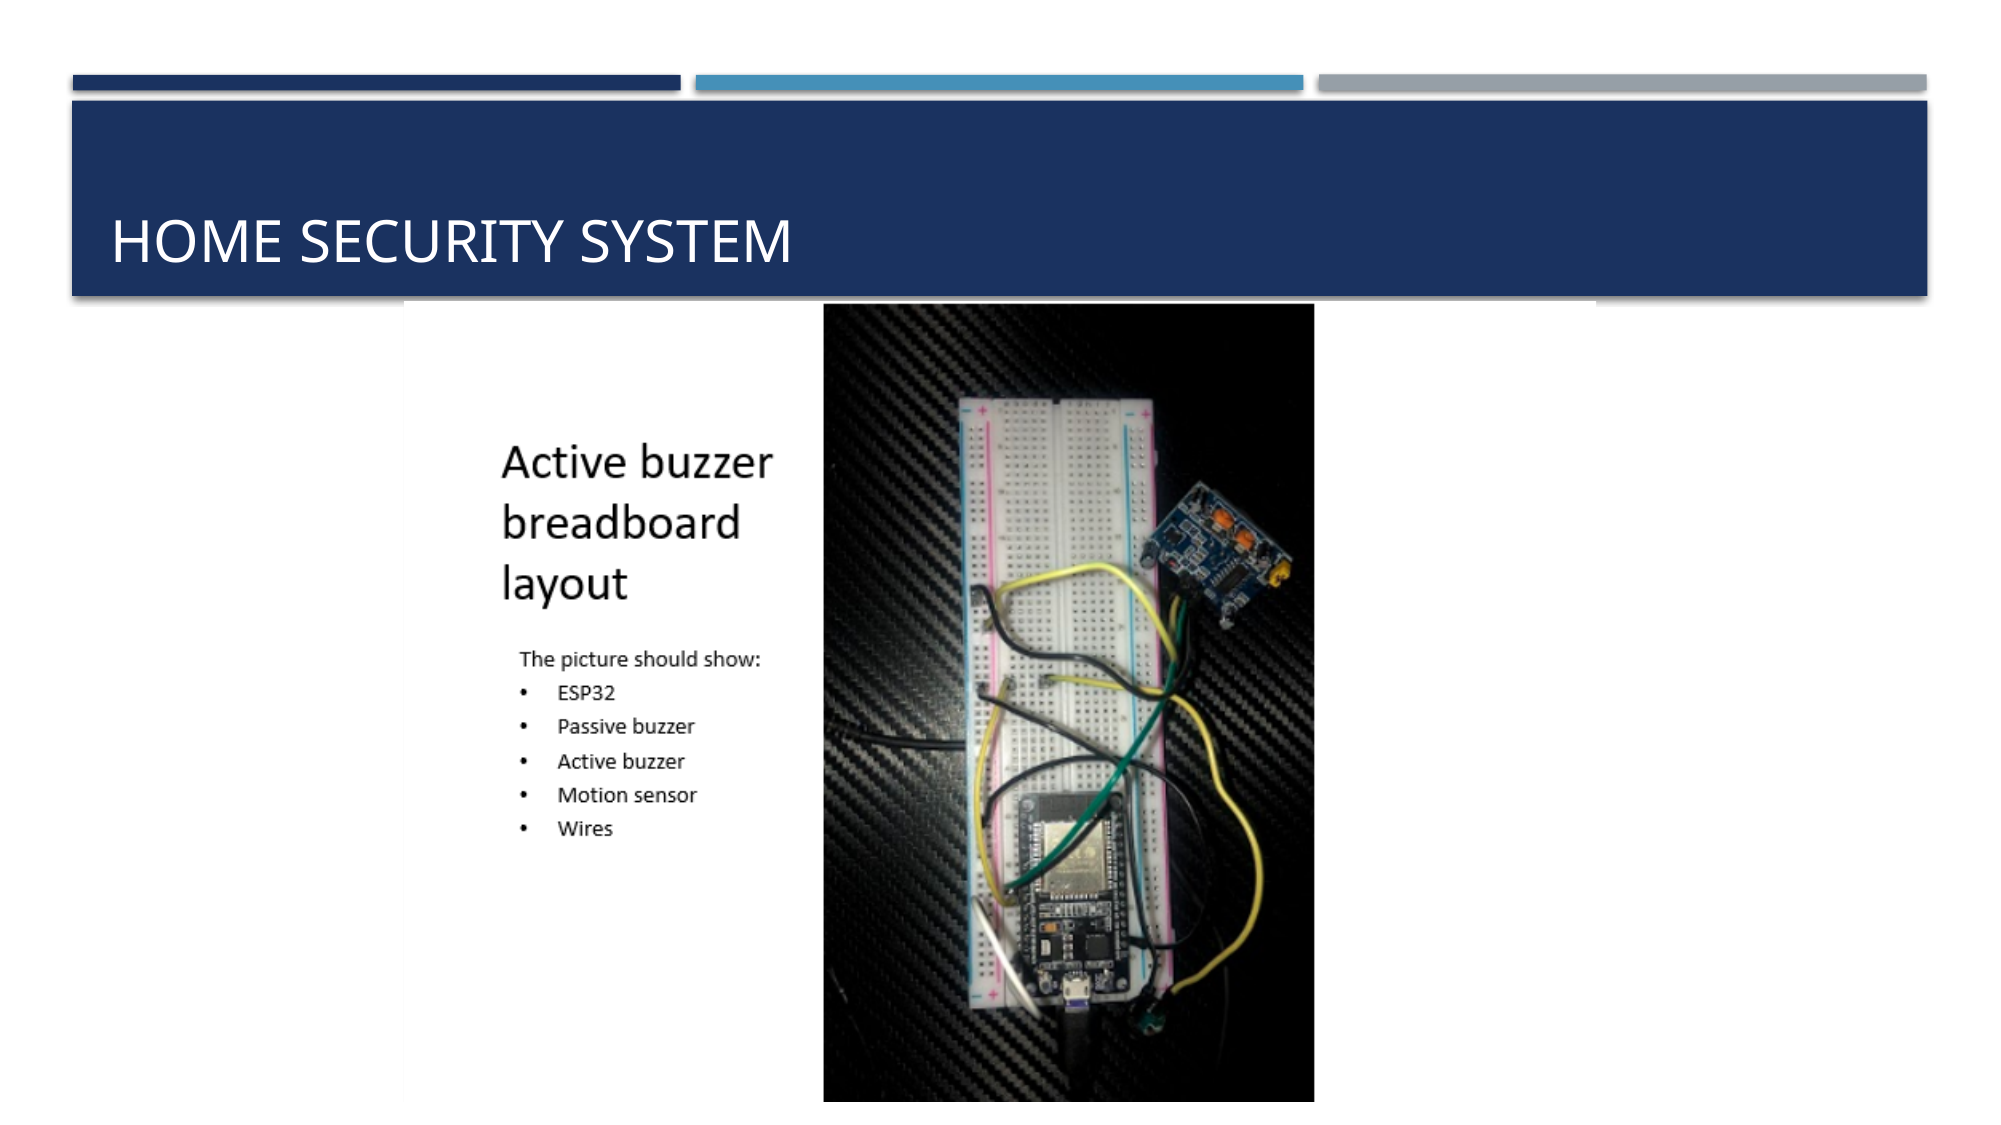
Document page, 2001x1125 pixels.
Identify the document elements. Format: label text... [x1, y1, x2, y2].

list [403, 301, 1597, 1103]
title Home Security System [95, 115, 1905, 282]
